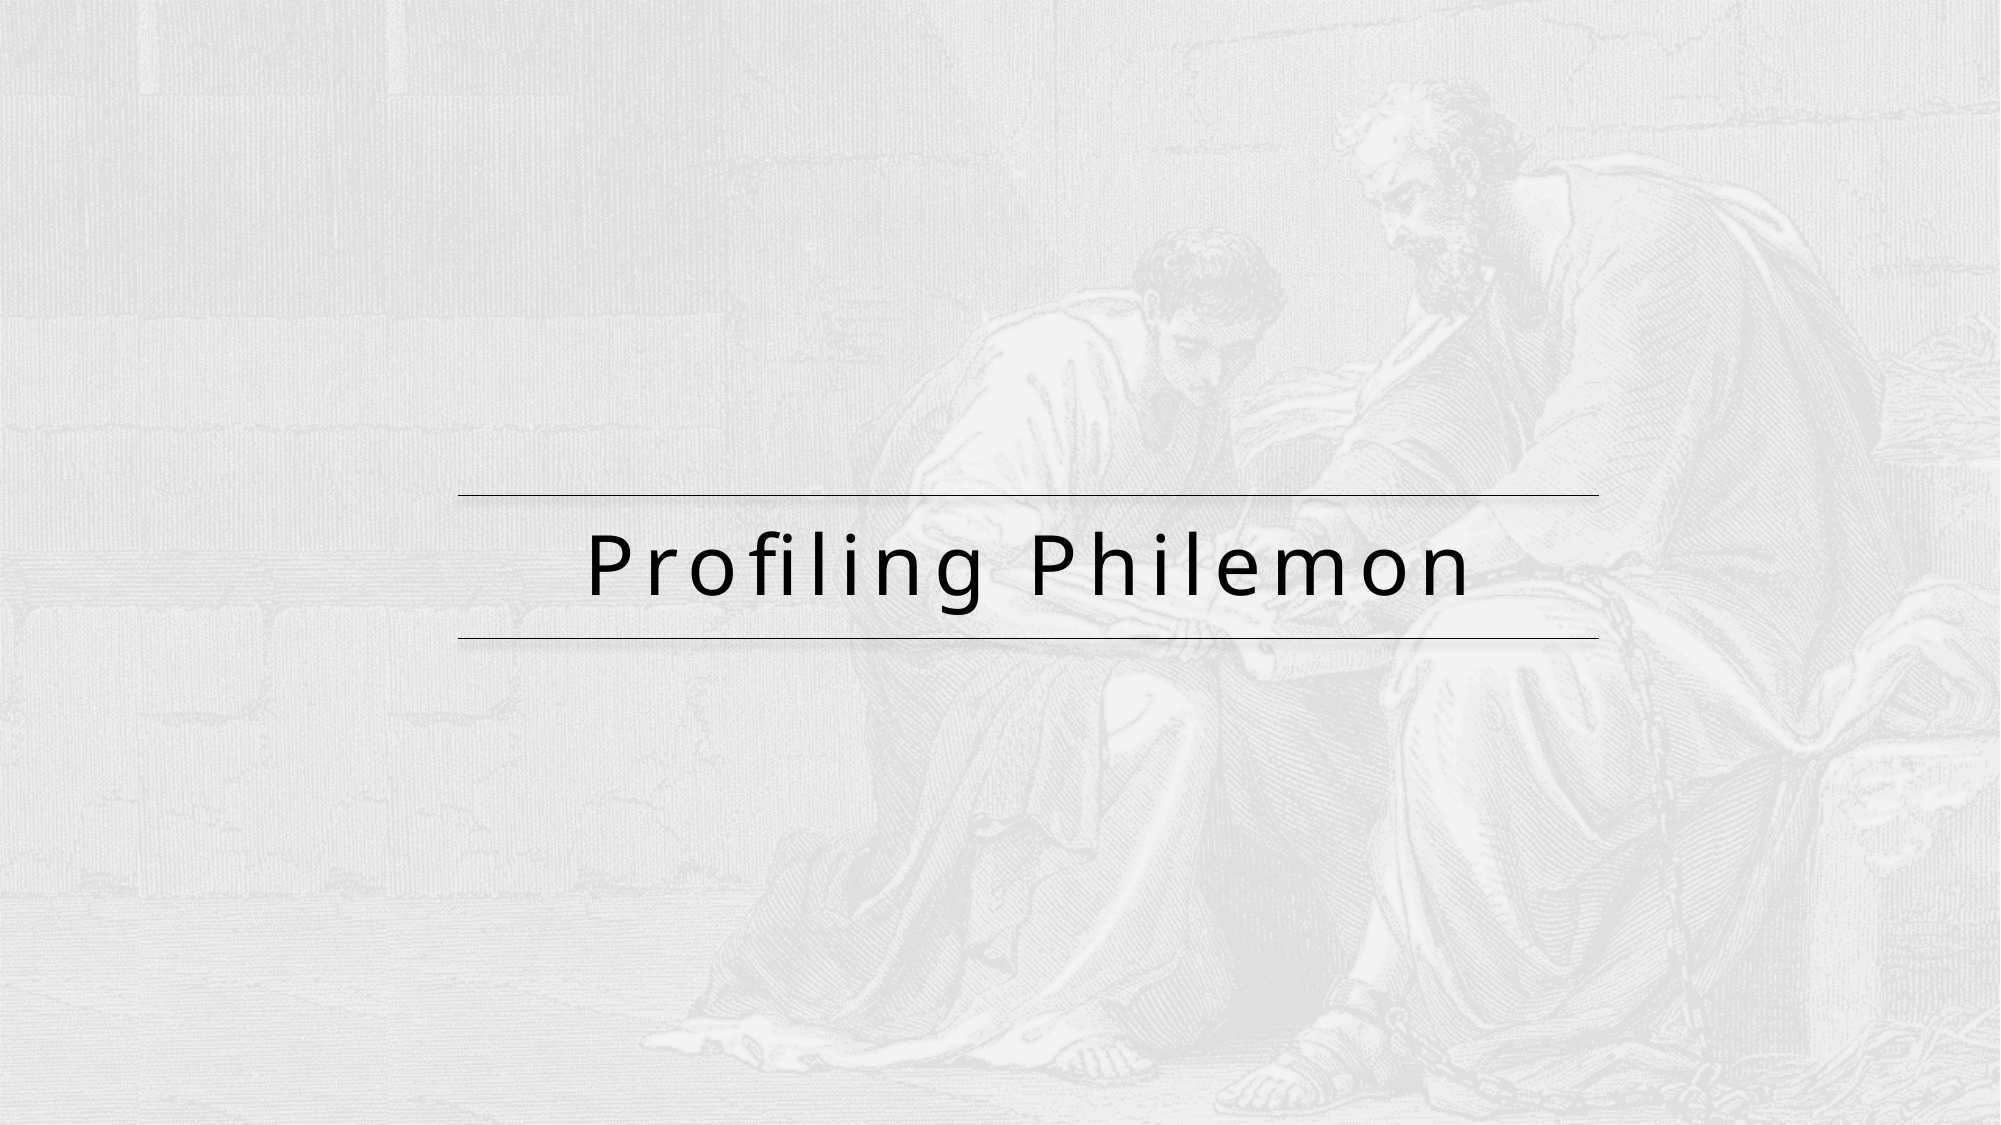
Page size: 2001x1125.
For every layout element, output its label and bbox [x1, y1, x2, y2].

list [0, 0, 2000, 1125]
